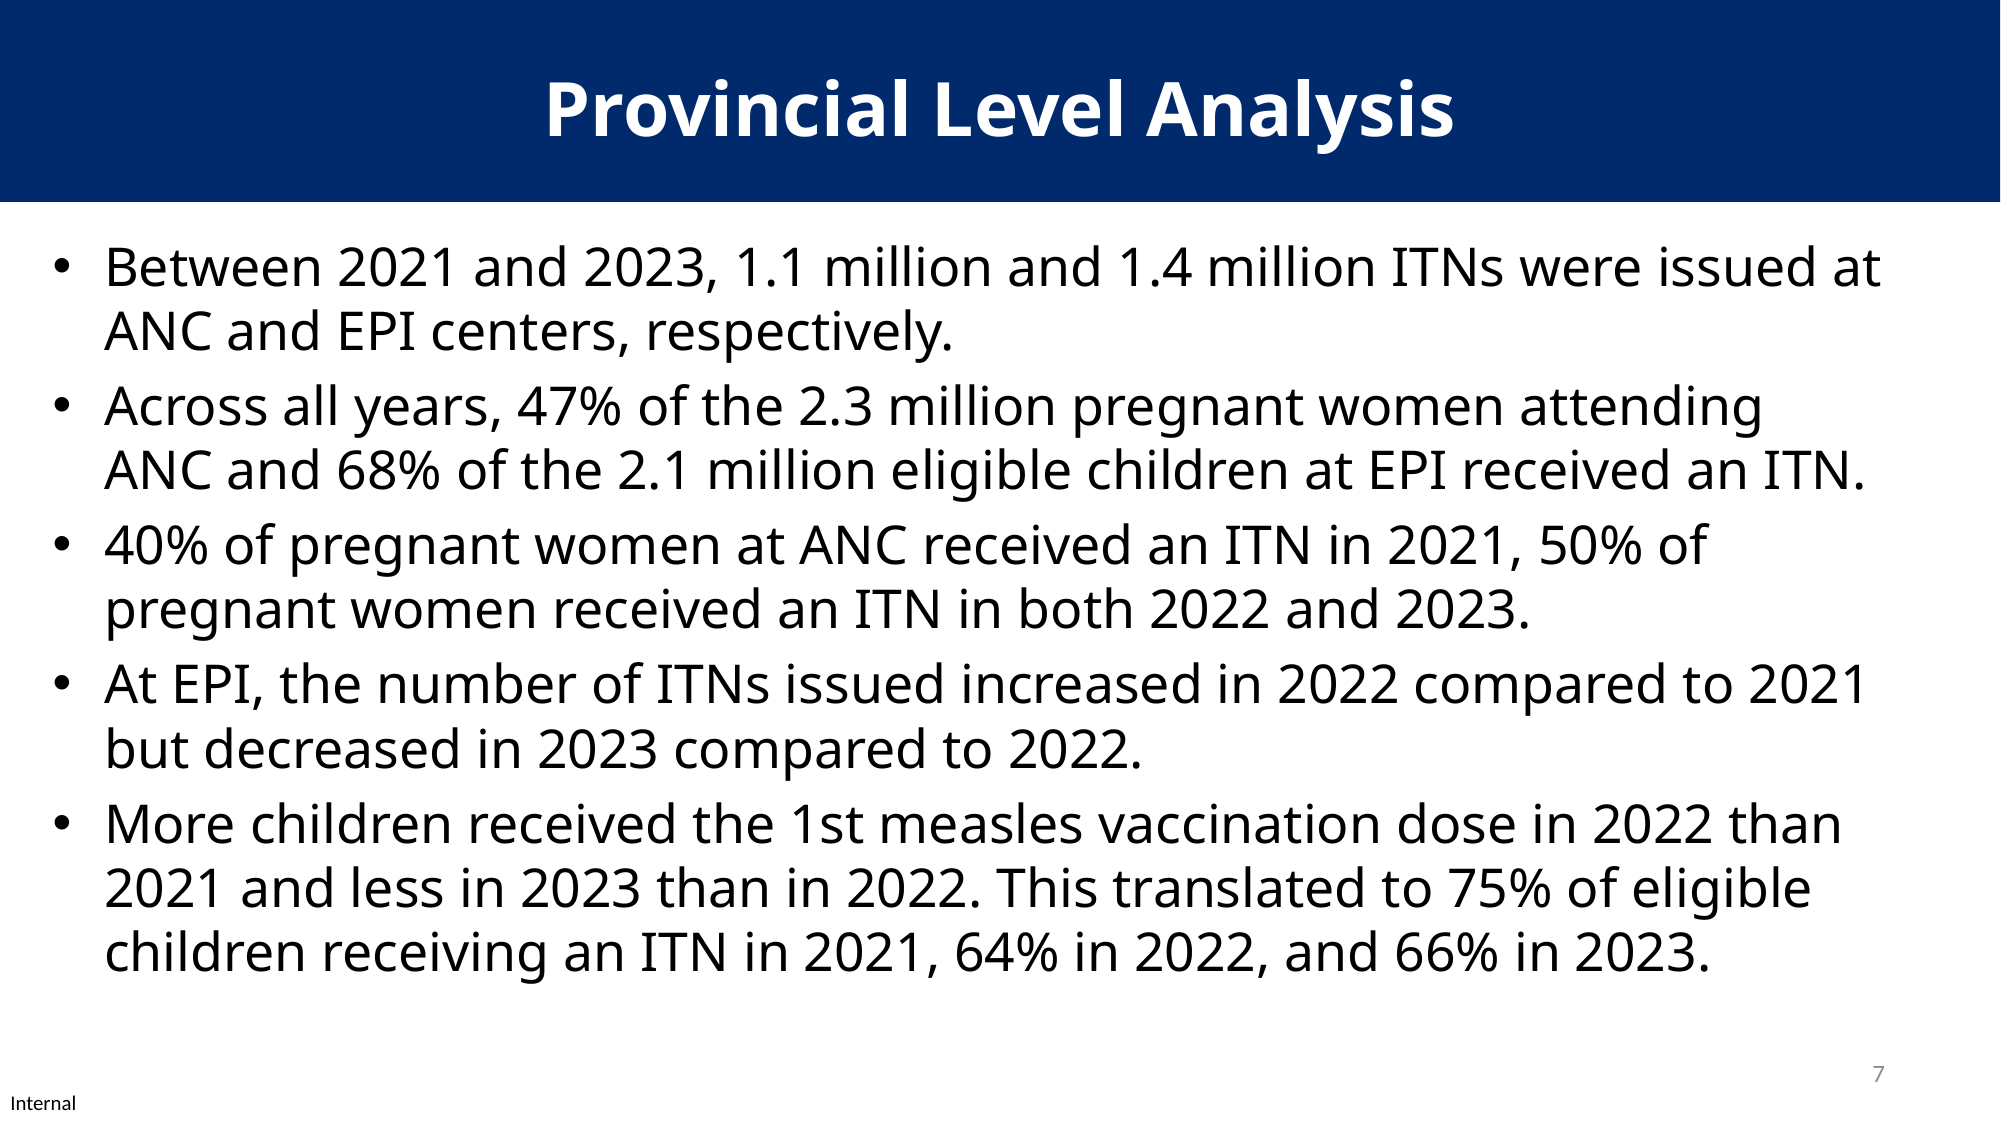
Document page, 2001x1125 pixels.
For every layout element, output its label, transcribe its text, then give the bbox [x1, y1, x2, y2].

slide_number 7 [1433, 1042, 1900, 1103]
title Provincial Level Analysis [99, 12, 1900, 200]
list Between 2021 and 2023, 1.1 million and 1.4 million ITNs were issued at ANC and EPI centers, respectively. Across all years, 47% of the 2.3 million pregnant women attending ANC and 68% of the 2.1 million eligible children at EPI received an ITN. 40% of pregnant women at ANC received an ITN in 2021, 50% of pregnant women received an ITN in both 2022 and 2023. At EPI, the number of ITNs issued increased in 2022 compared to 2021 but decreased in 2023 compared to 2022. More children received the 1st measles vaccination dose in 2022 than 2021 and less in 2023 than in 2022. This translated to 75% of eligible children receiving an ITN in 2021, 64% in 2022, and 66% in 2023. [37, 224, 1900, 1103]
